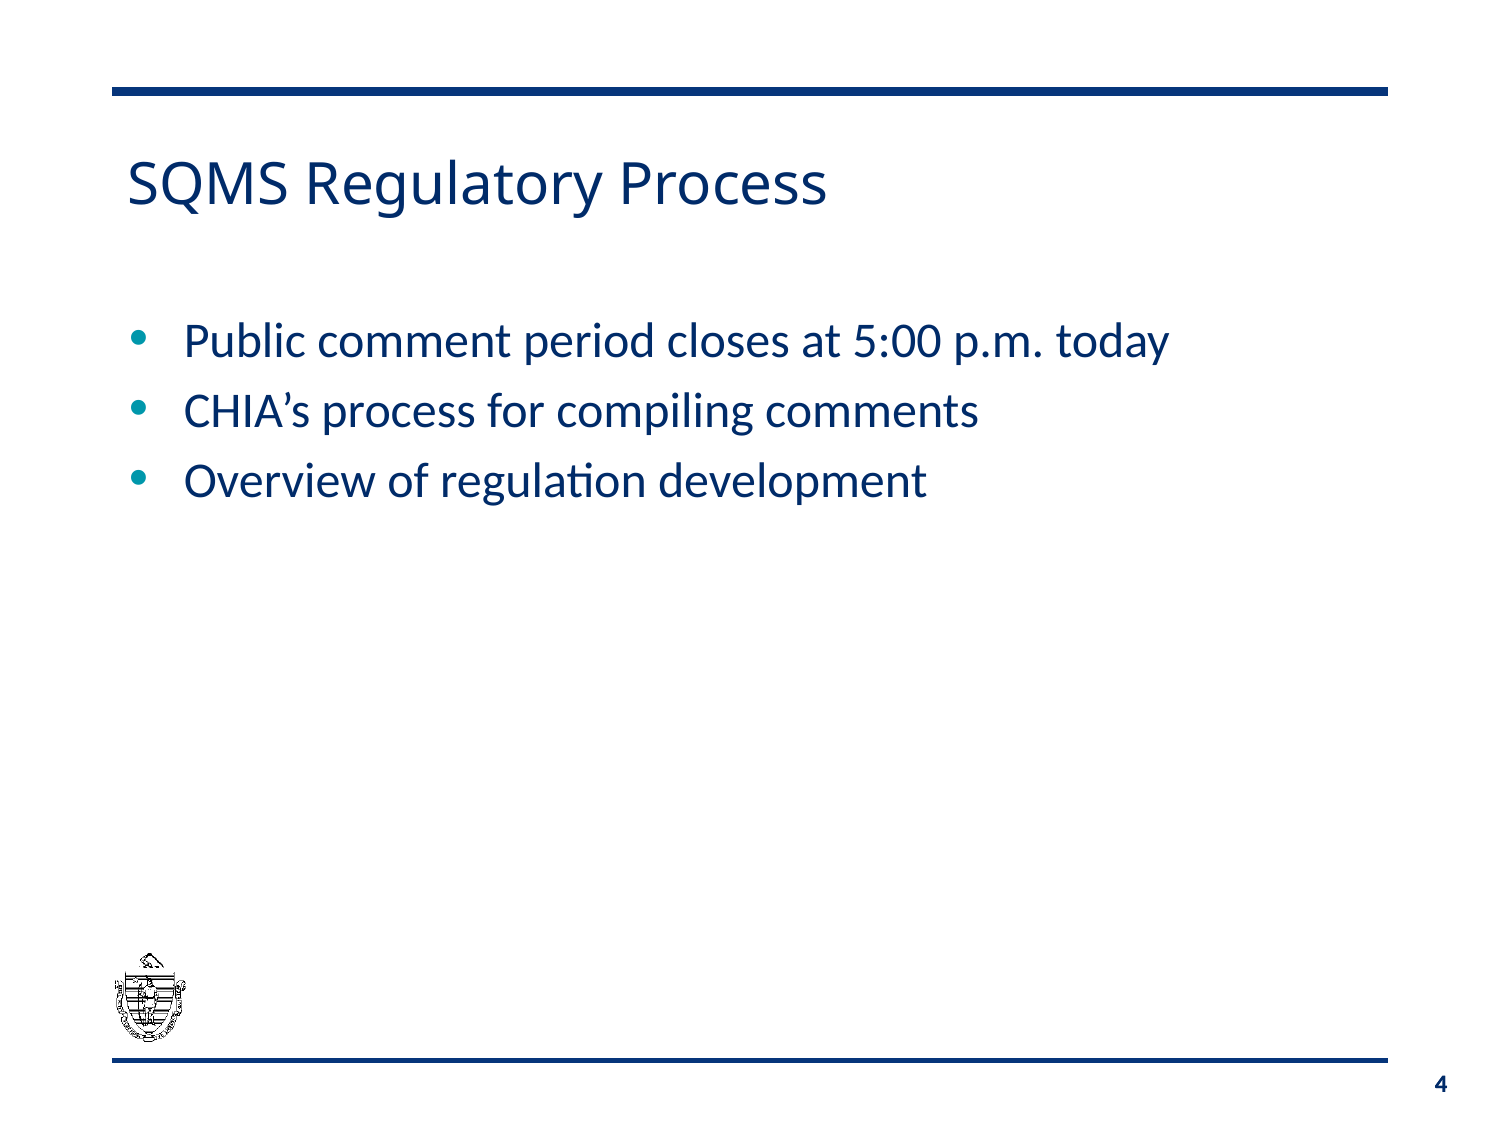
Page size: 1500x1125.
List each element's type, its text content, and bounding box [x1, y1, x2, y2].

picture [112, 1058, 1388, 1063]
picture [112, 975, 188, 1043]
title SQMS Regulatory Process [112, 99, 1388, 263]
list Public comment period closes at 5:00 p.m. today CHIA’s process for compiling comments Overview of regulation development [112, 299, 1388, 975]
picture [112, 87, 1388, 96]
